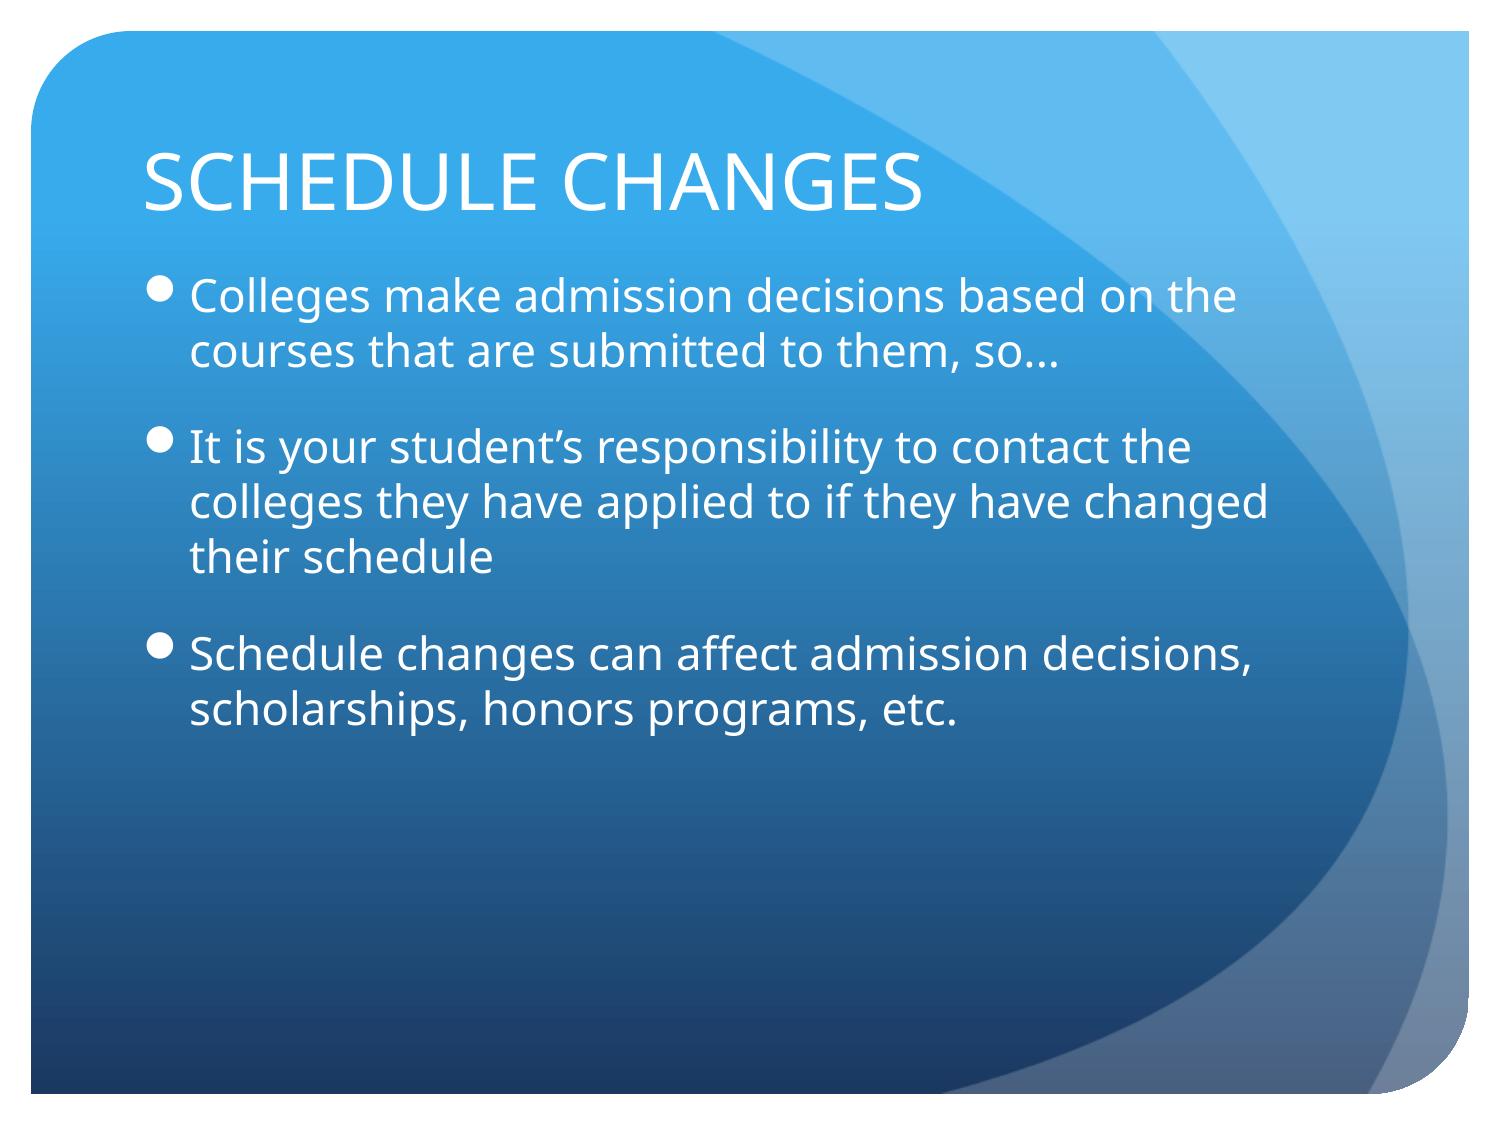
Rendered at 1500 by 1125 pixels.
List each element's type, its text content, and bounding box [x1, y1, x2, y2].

title SCHEDULE CHANGES [127, 62, 1372, 234]
list Colleges make admission decisions based on the courses that are submitted to them, so... It is your student’s responsibility to contact the colleges they have applied to if they have changed their schedule Schedule changes can affect admission decisions, scholarships, honors programs, etc. [127, 259, 1372, 950]
picture [24, 30, 1473, 1094]
